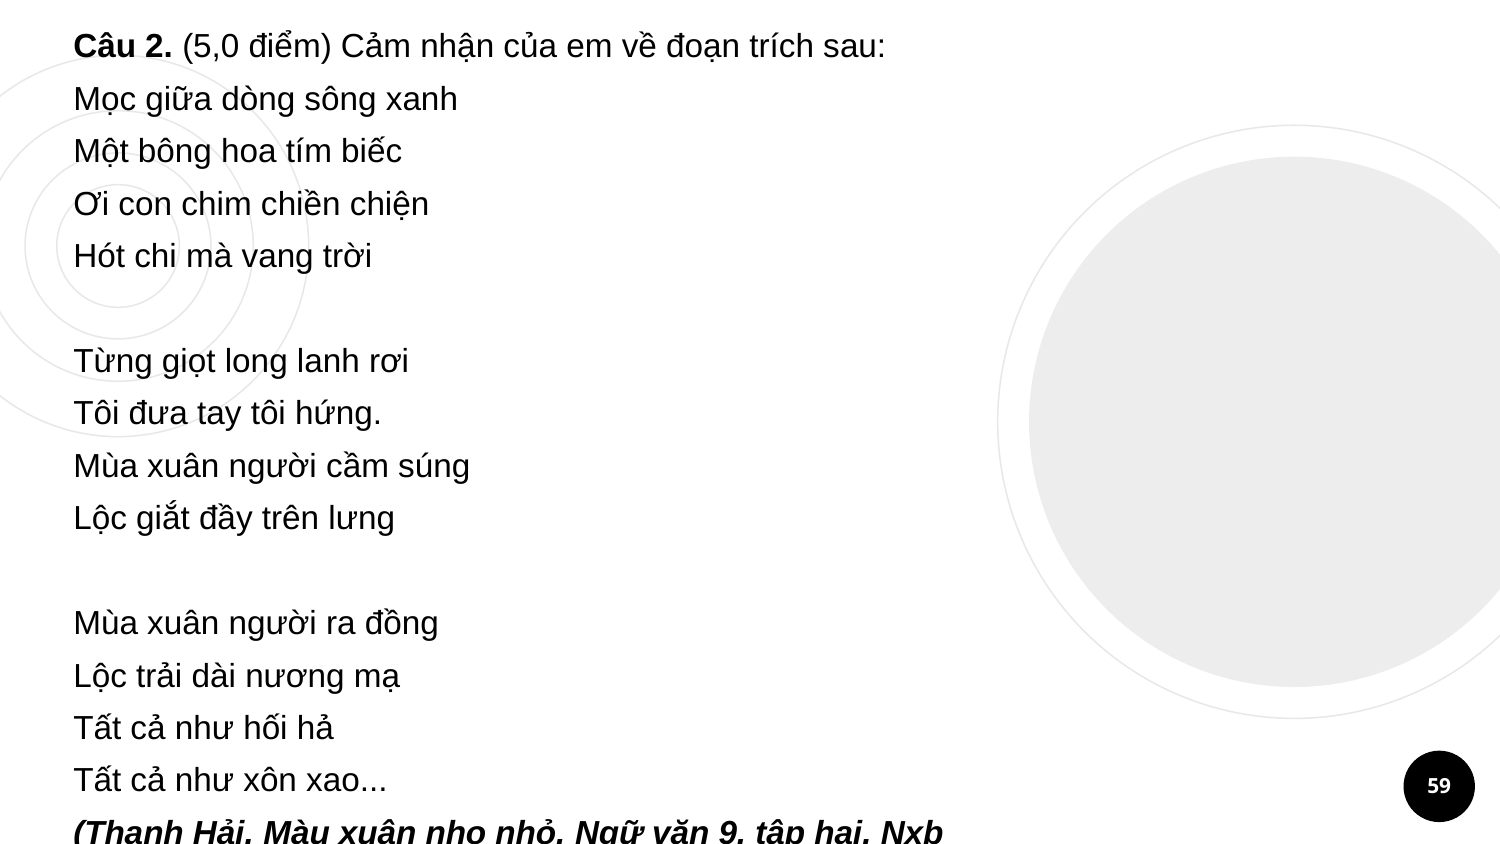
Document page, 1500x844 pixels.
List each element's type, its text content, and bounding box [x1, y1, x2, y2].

slide_number 59 [1403, 750, 1475, 823]
list Câu 2. (5,0 điểm) Cảm nhận của em về đoạn trích sau: Mọc giữa dòng sông xanh Một bông hoa tím biếc Ơi con chim chiền chiện Hót chi mà vang trời Từng giọt long lanh rơi Tôi đưa tay tôi hứng. Mùa xuân người cầm súng Lộc giắt đầy trên lưng Mùa xuân người ra đồng Lộc trải dài nương mạ Tất cả như hối hả Tất cả như xôn xao... (Thanh Hải, Màu xuân nho nhỏ, Ngữ văn 9, tập hai, Nxb Giáo dục Việt Nam) [37, 9, 1038, 844]
